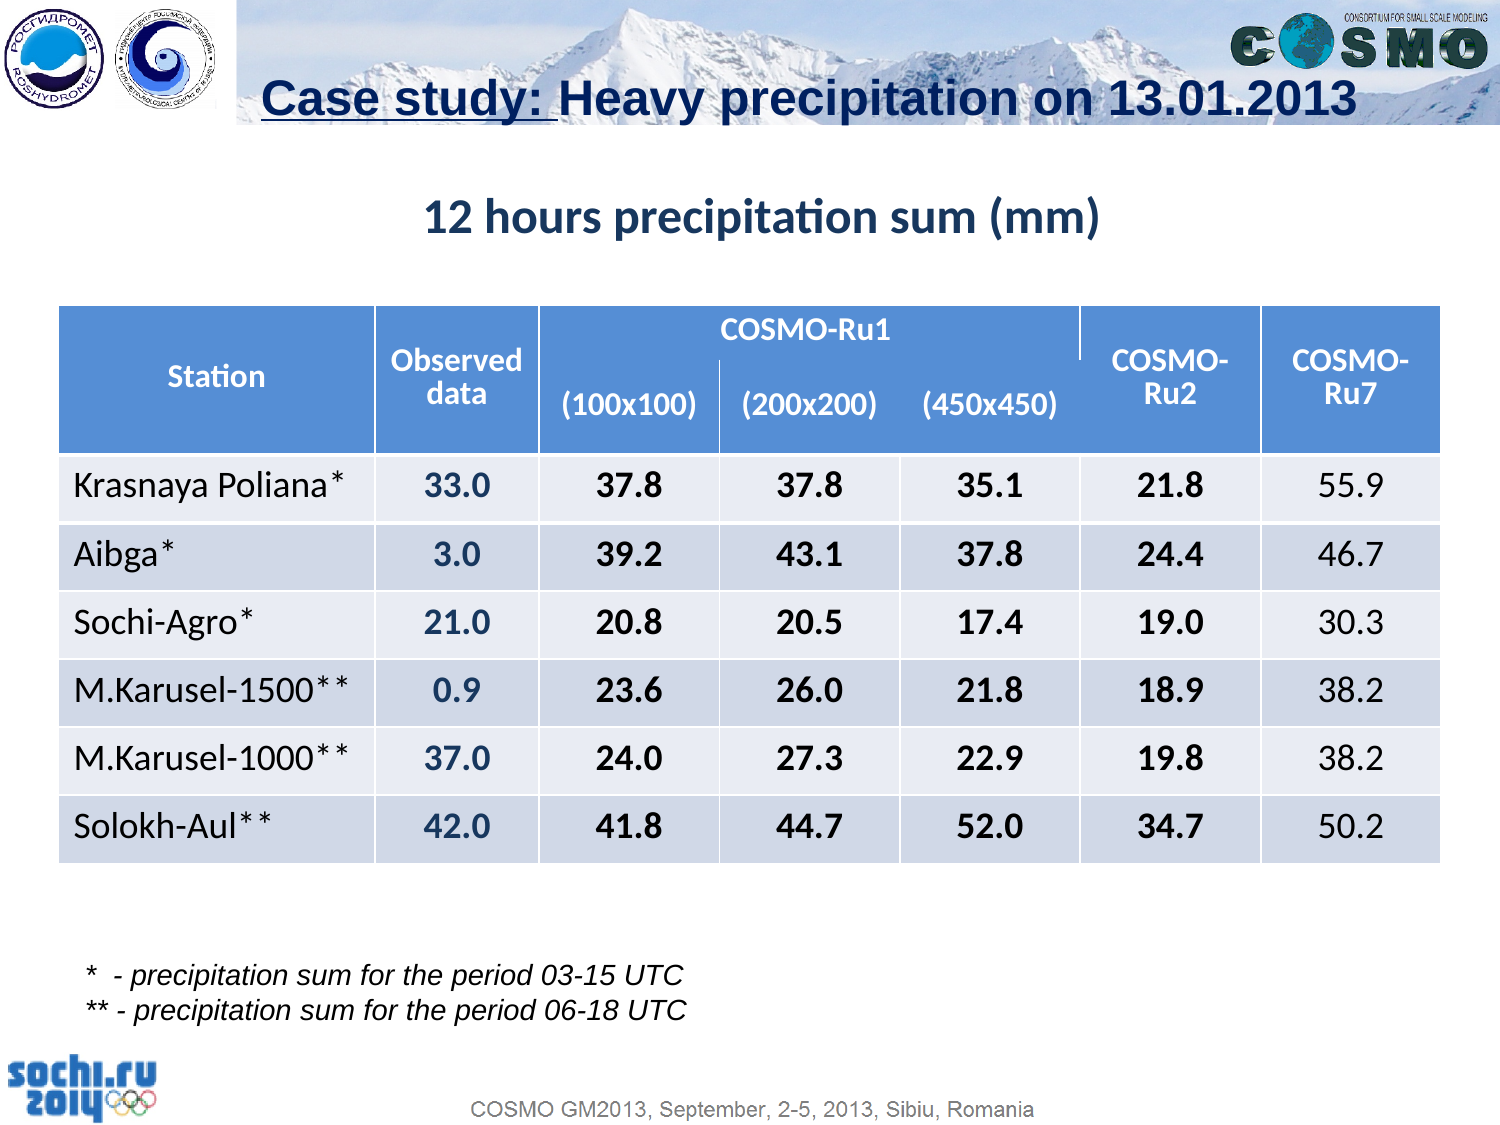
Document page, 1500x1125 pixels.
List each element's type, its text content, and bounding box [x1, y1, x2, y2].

text_box 12 hours precipitation sum (mm) [93, 175, 1442, 251]
table_cell 20.8 [540, 592, 719, 658]
table_cell 18.9 [1081, 660, 1260, 726]
table_cell 24.0 [540, 728, 719, 794]
table_header COSMO-Ru7 [1262, 306, 1440, 453]
table_cell 19.0 [1081, 592, 1260, 658]
table_cell (100x100) [540, 360, 719, 453]
table_cell 21.8 [1081, 457, 1260, 521]
table_cell M.Karusel-1000** [59, 728, 374, 794]
picture [0, 0, 1500, 1125]
table_cell Aibga* [59, 525, 374, 590]
table_header Observed data [376, 306, 538, 453]
table_cell 34.7 [1081, 796, 1260, 863]
table_cell 21.0 [376, 592, 538, 658]
table_cell 41.8 [540, 796, 719, 863]
table_cell 20.5 [720, 592, 899, 658]
table_cell 21.8 [901, 660, 1079, 726]
text_box * - precipitation sum for the period 03-15 UTC ** - precipitation sum for the period 06-18 UTC [70, 949, 1383, 1034]
table_cell Krasnaya Poliana* [59, 457, 374, 521]
table_cell Solokh-Aul** [59, 796, 374, 863]
table_cell 27.3 [720, 728, 899, 794]
table_cell 30.3 [1262, 592, 1440, 658]
table_cell 23.6 [540, 660, 719, 726]
table_cell 55.9 [1262, 457, 1440, 521]
table_cell 39.2 [540, 525, 719, 590]
table_cell 19.8 [1081, 728, 1260, 794]
table_cell 37.0 [376, 728, 538, 794]
table_cell 35.1 [901, 457, 1079, 521]
table_cell 33.0 [376, 457, 538, 521]
table_cell 26.0 [720, 660, 899, 726]
table_header COSMO-Ru1 [540, 306, 1079, 360]
table_cell 50.2 [1262, 796, 1440, 863]
table_cell 42.0 [376, 796, 538, 863]
table_cell 52.0 [901, 796, 1079, 863]
table_cell 0.9 [376, 660, 538, 726]
table_cell 46.7 [1262, 525, 1440, 590]
table_cell 37.8 [720, 457, 899, 521]
table_cell (200x200) [720, 360, 900, 453]
table_cell 3.0 [376, 525, 538, 590]
text_box Case study: Heavy precipitation on 13.01.2013 [246, 58, 1500, 134]
table_cell 37.8 [901, 525, 1079, 590]
table_cell M.Karusel-1500** [59, 660, 374, 726]
table_cell 22.9 [901, 728, 1079, 794]
table_cell Sochi-Agro* [59, 592, 374, 658]
table_cell 43.1 [720, 525, 899, 590]
table_cell 44.7 [720, 796, 899, 863]
table_header COSMO-Ru2 [1080, 306, 1260, 453]
table_cell (450x450) [900, 360, 1080, 453]
table_cell 38.2 [1262, 728, 1440, 794]
table_cell 38.2 [1262, 660, 1440, 726]
table_cell 24.4 [1081, 525, 1260, 590]
table_header Station [59, 306, 374, 453]
table_cell 17.4 [901, 592, 1079, 658]
table_cell 37.8 [540, 457, 719, 521]
